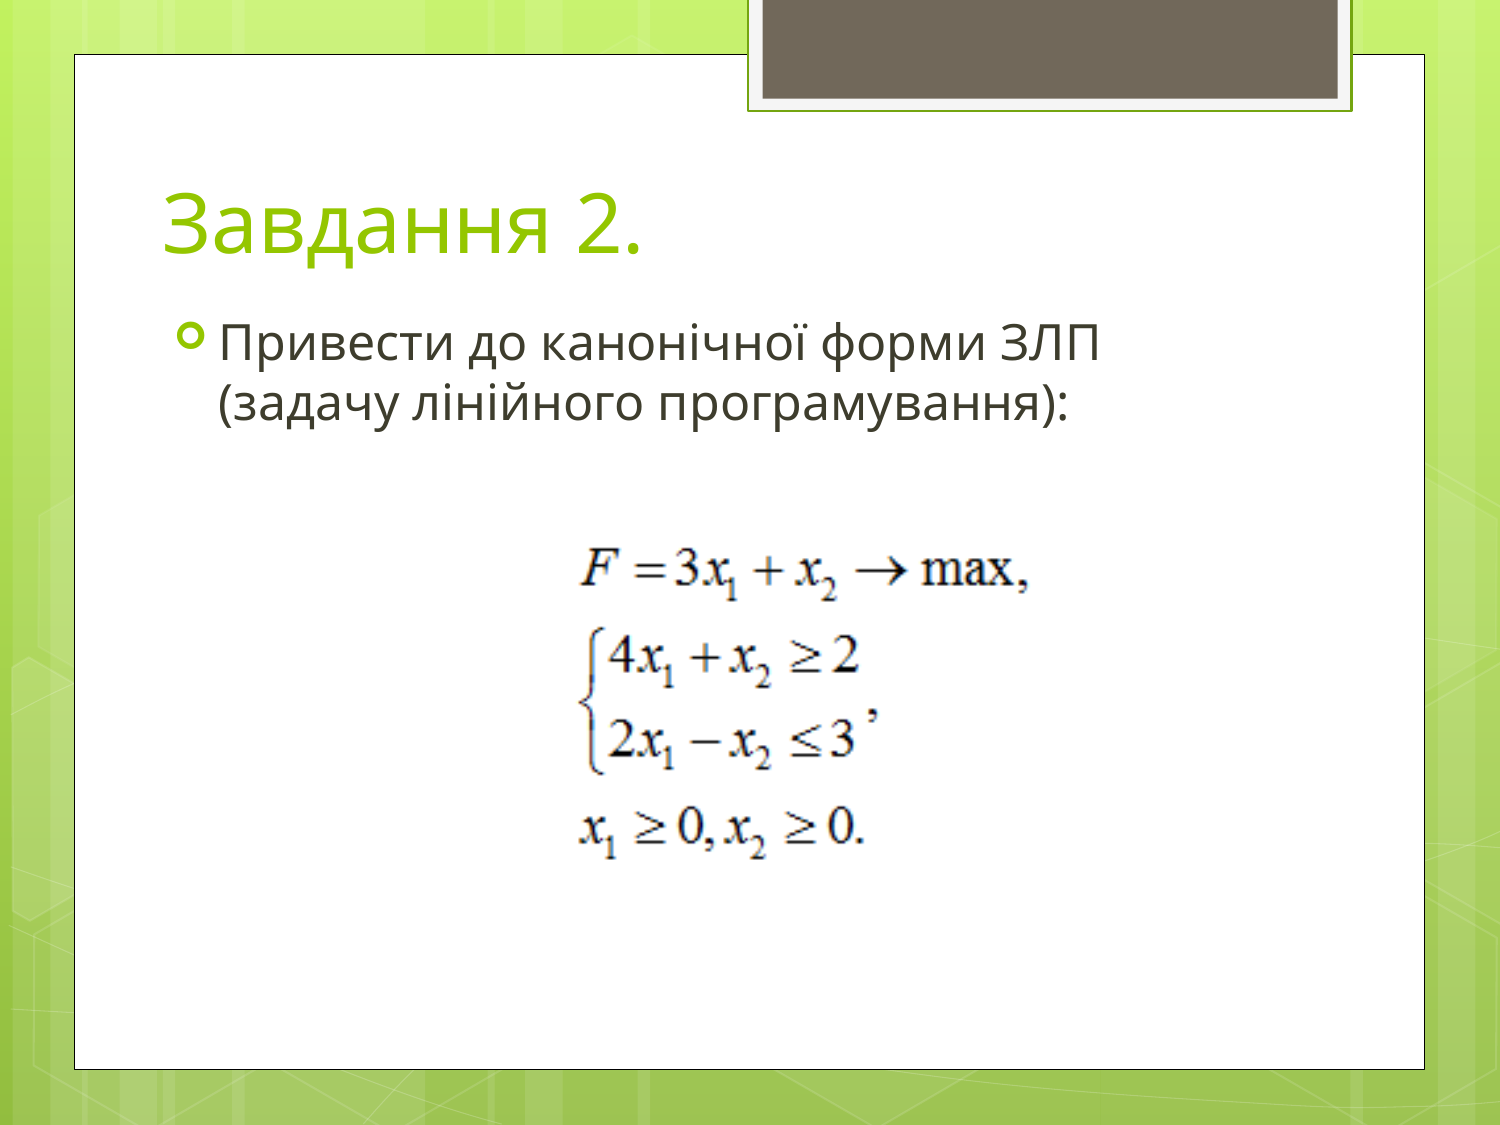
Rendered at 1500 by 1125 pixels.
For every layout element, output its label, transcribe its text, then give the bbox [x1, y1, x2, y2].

list Привести до канонічної форми ЗЛП (задачу лінійного програмування): [147, 302, 1260, 879]
picture [359, 432, 1217, 953]
title Завдання 2. [147, 90, 1300, 278]
